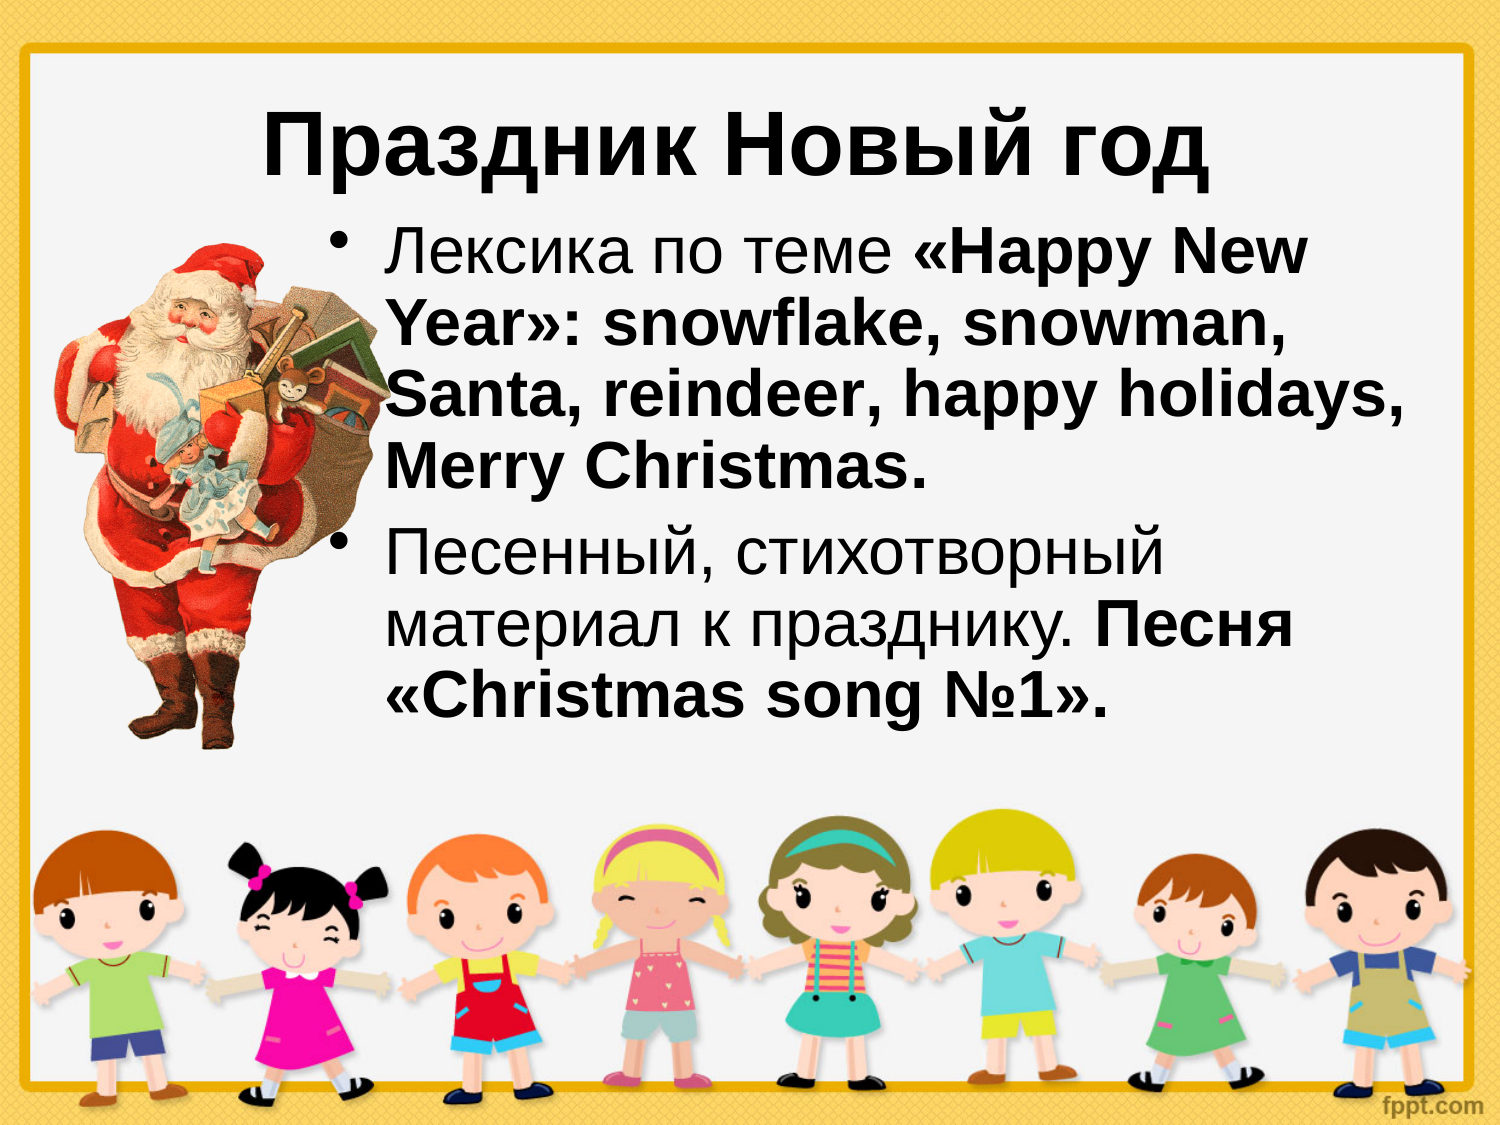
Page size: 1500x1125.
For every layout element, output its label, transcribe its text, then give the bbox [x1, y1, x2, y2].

list Лексика по теме «Наppy New Year»: snowflake, snowman, Santa, reindeer, happy holidays, Merry Christmas. Песенный, стихотворный материал к празднику. Песня «Christmas song №1». [312, 207, 1449, 787]
title Праздник Новый год [74, 44, 1426, 233]
picture [0, 0, 1500, 1125]
